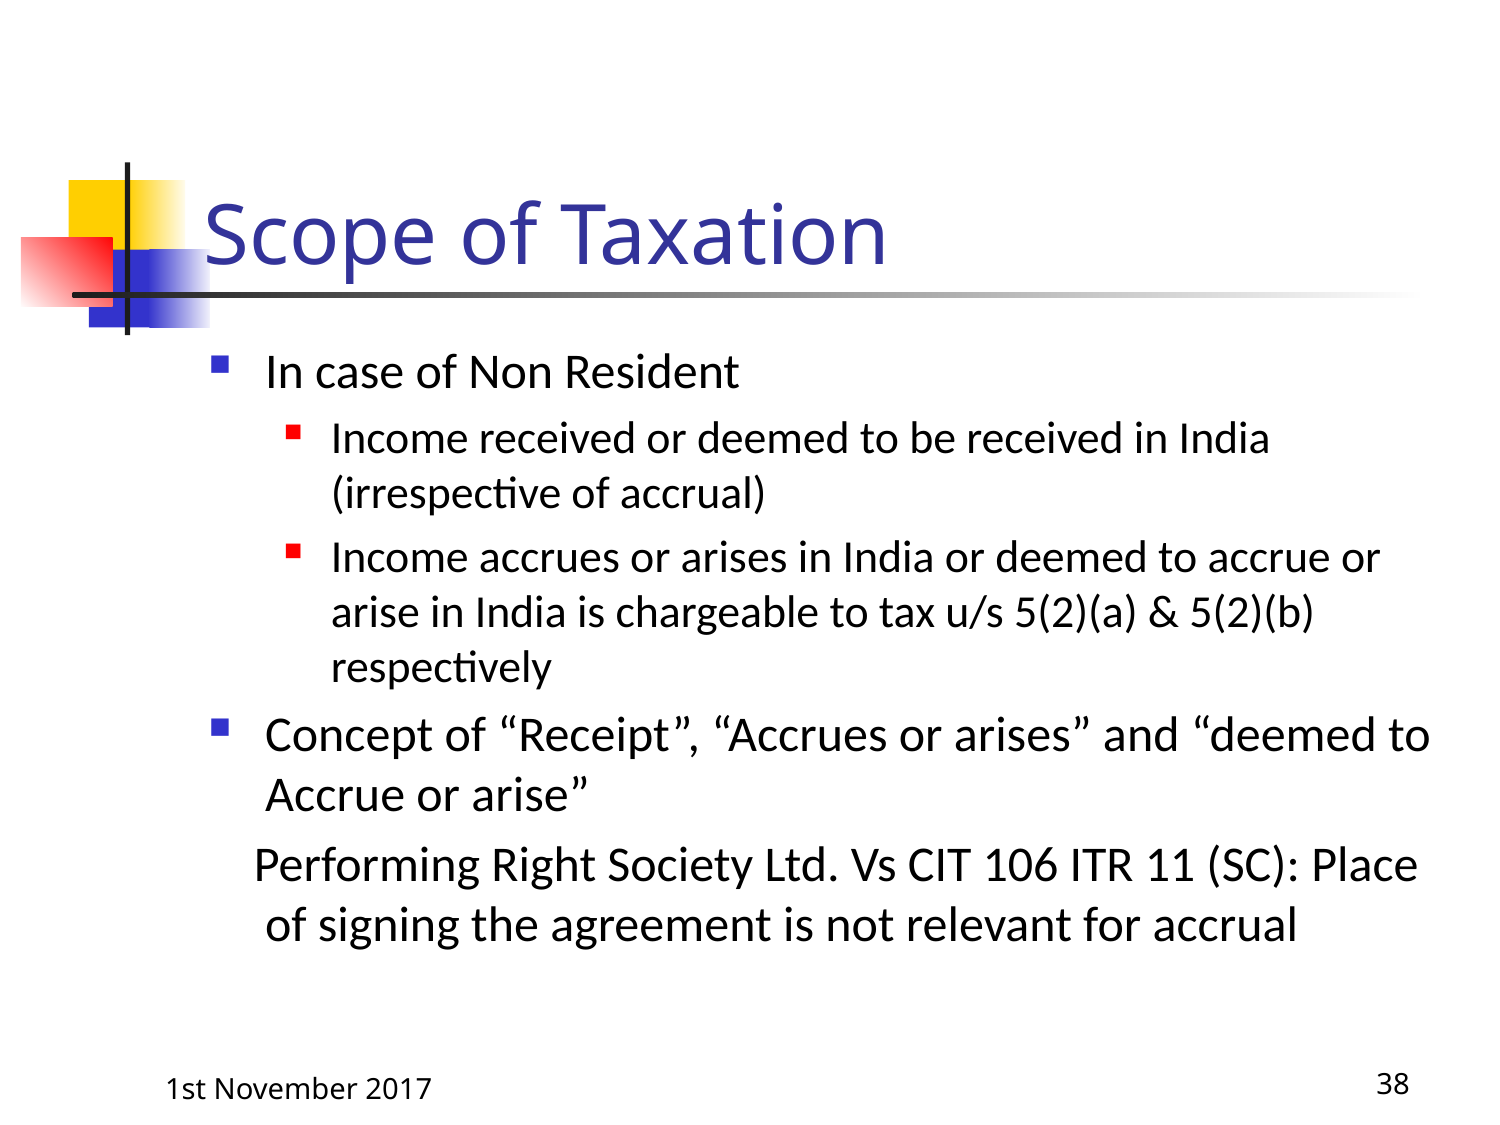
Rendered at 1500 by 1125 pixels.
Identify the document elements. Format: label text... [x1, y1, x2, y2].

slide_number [149, 1037, 463, 1113]
slide_number 38 [1112, 1038, 1426, 1113]
title Scope of Taxation [188, 101, 1468, 289]
list In case of Non Resident Income received or deemed to be received in India (irrespective of accrual) Income accrues or arises in India or deemed to accrue or arise in India is chargeable to tax u/s 5(2)(a) & 5(2)(b) respectively Concept of “Receipt”, “Accrues or arises” and “deemed to Accrue or arise” Performing Right Society Ltd. Vs CIT 106 ITR 11 (SC): Place of signing the agreement is not relevant for accrual [193, 331, 1469, 1038]
